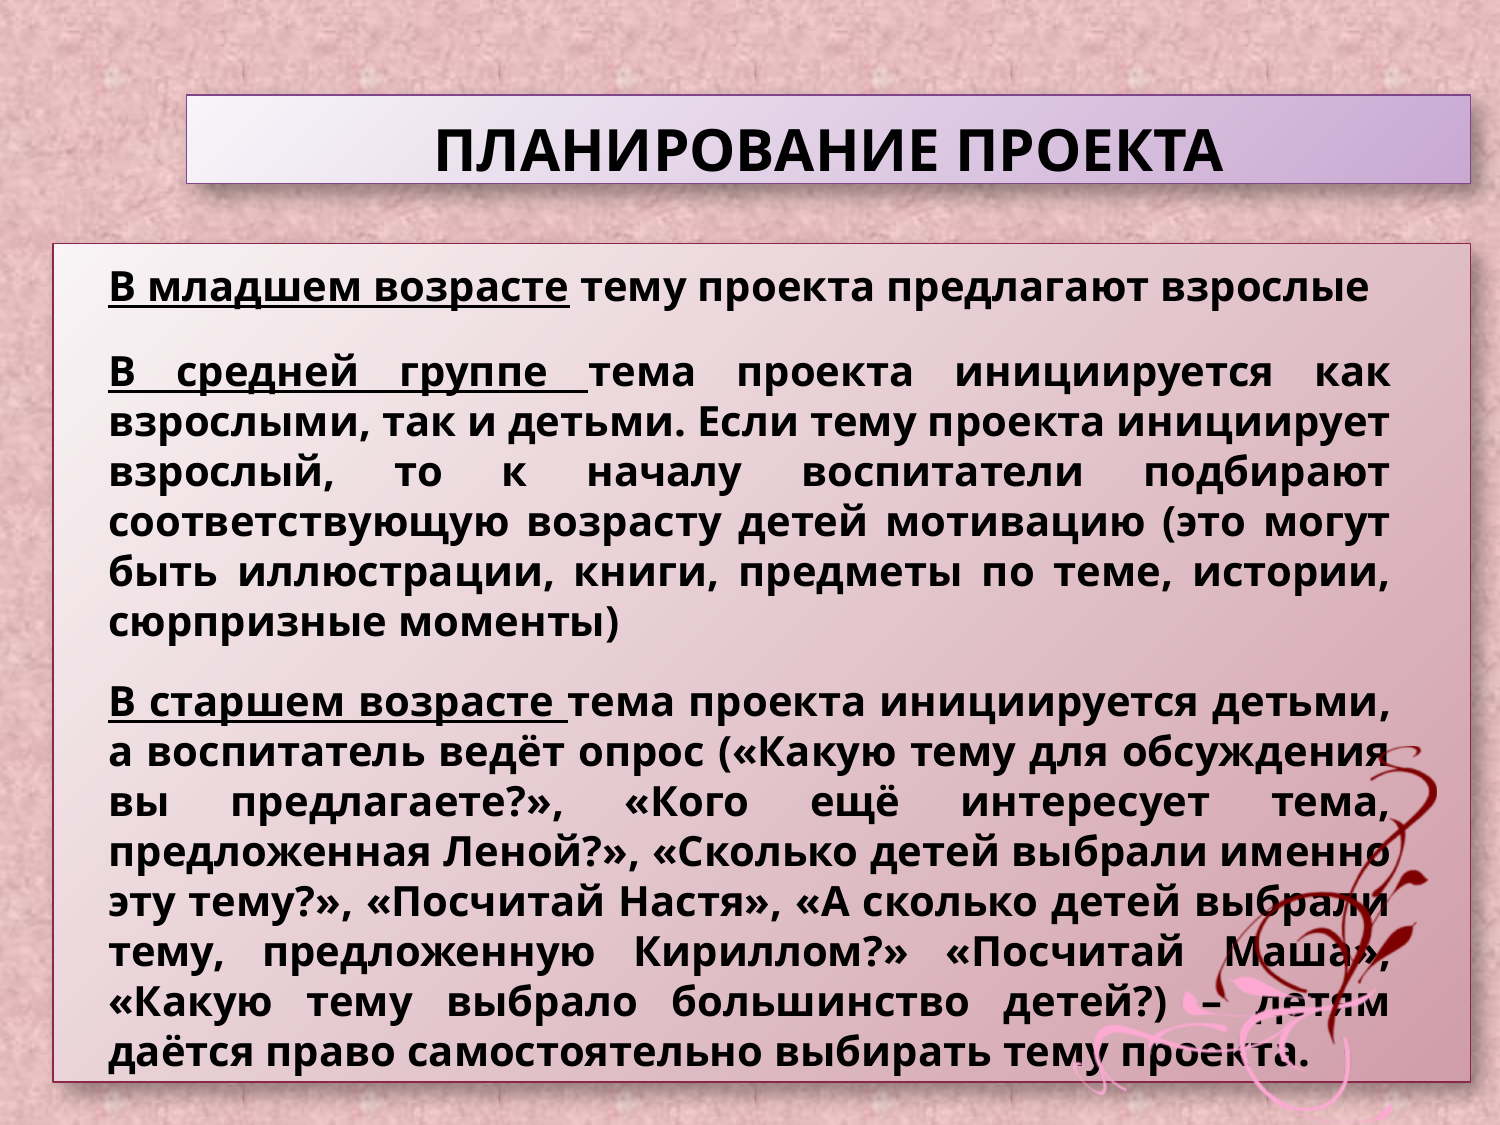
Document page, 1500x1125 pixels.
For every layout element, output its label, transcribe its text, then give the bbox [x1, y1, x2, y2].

text_box В младшем возрасте тему проекта предлагают взрослые В средней группе тема проекта инициируется как взрослыми, так и детьми. Если тему проекта инициирует взрослый, то к началу воспитатели подбирают соответствующую возрасту детей мотивацию (это могут быть иллюстрации, книги, предметы по теме, истории, сюрпризные моменты) В старшем возрасте тема проекта инициируется детьми, а воспитатель ведёт опрос («Какую тему для обсуждения вы предлагаете?», «Кого ещё интересует тема, предложенная Леной?», «Сколько детей выбрали именно эту тему?», «Посчитай Настя», «А сколько детей выбрали тему, предложенную Кириллом?» «Посчитай Маша», «Какую тему выбрало большинство детей?) – детям даётся право самостоятельно выбирать тему проекта. [93, 252, 1407, 1125]
text_box [52, 243, 1471, 1083]
picture [0, 0, 1500, 1125]
text_box Планирование проекта [186, 94, 1471, 184]
